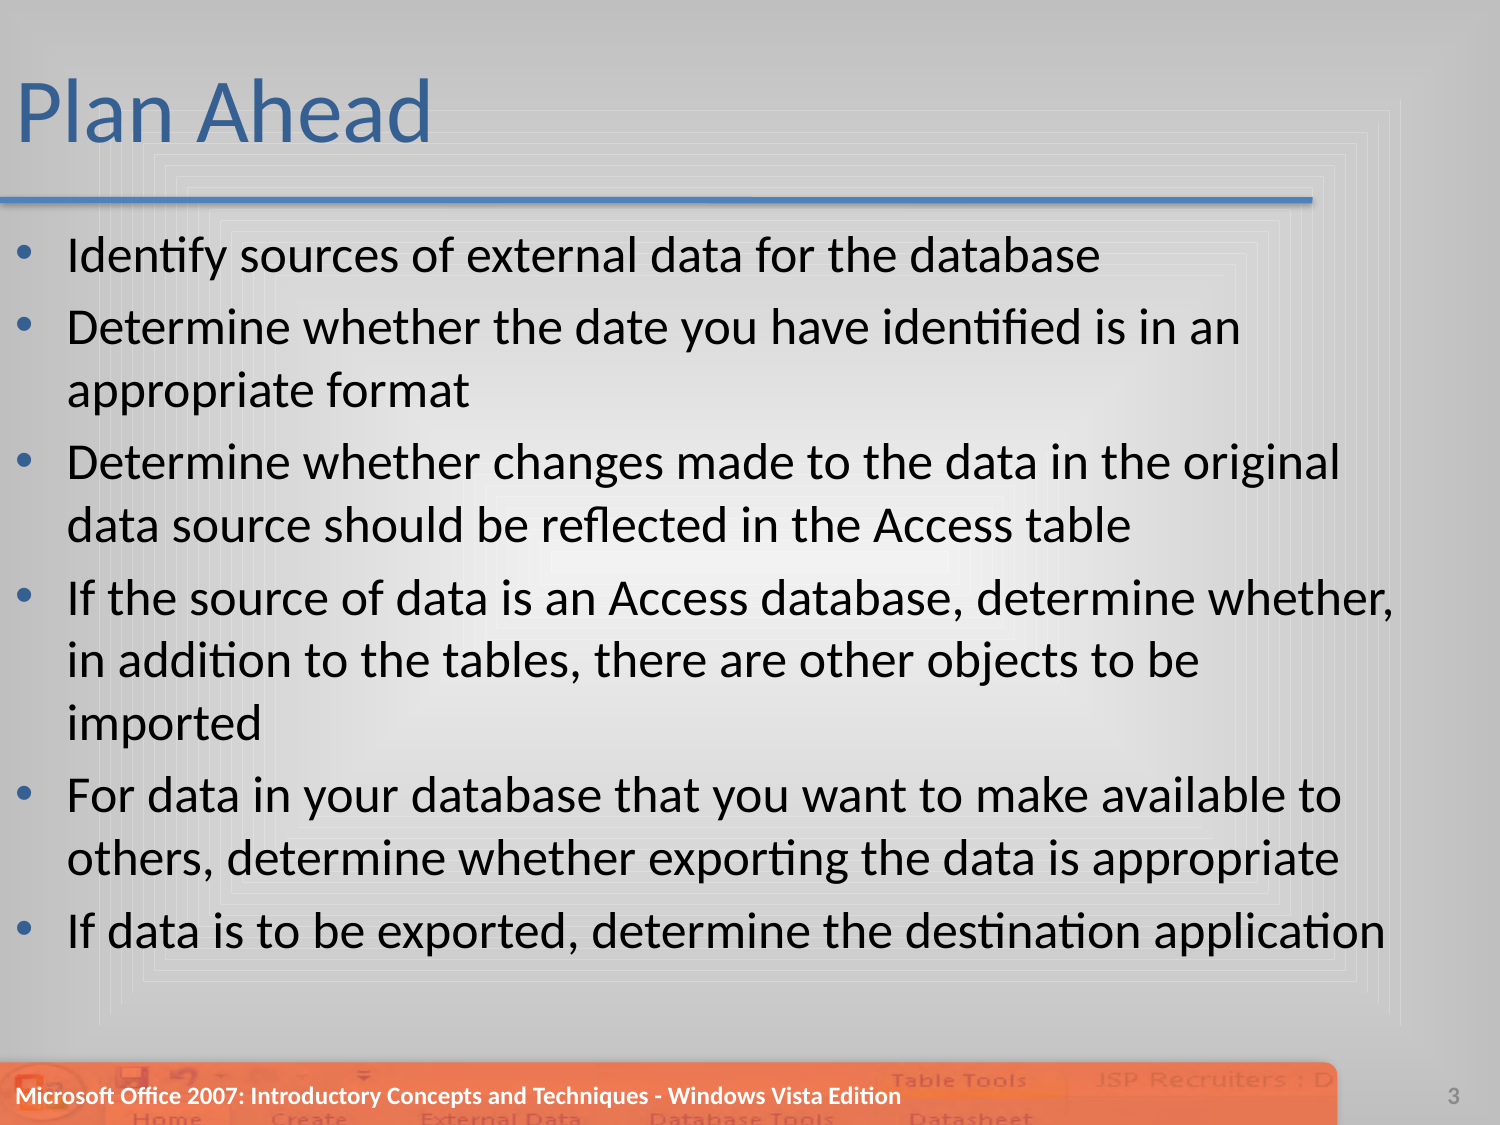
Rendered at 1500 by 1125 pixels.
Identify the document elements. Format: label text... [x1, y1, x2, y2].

picture [0, 1062, 1338, 1125]
list Identify sources of external data for the database Determine whether the date you have identified is in an appropriate format Determine whether changes made to the data in the original data source should be reflected in the Access table If the source of data is an Access database, determine whether, in addition to the tables, there are other objects to be imported For data in your database that you want to make available to others, determine whether exporting the data is appropriate If data is to be exported, determine the destination application [0, 212, 1425, 1005]
slide_number 3 [1400, 1065, 1475, 1125]
footer Microsoft Office 2007: Introductory Concepts and Techniques - Windows Vista Edition [0, 1065, 1300, 1125]
title Plan Ahead [0, 12, 1425, 200]
